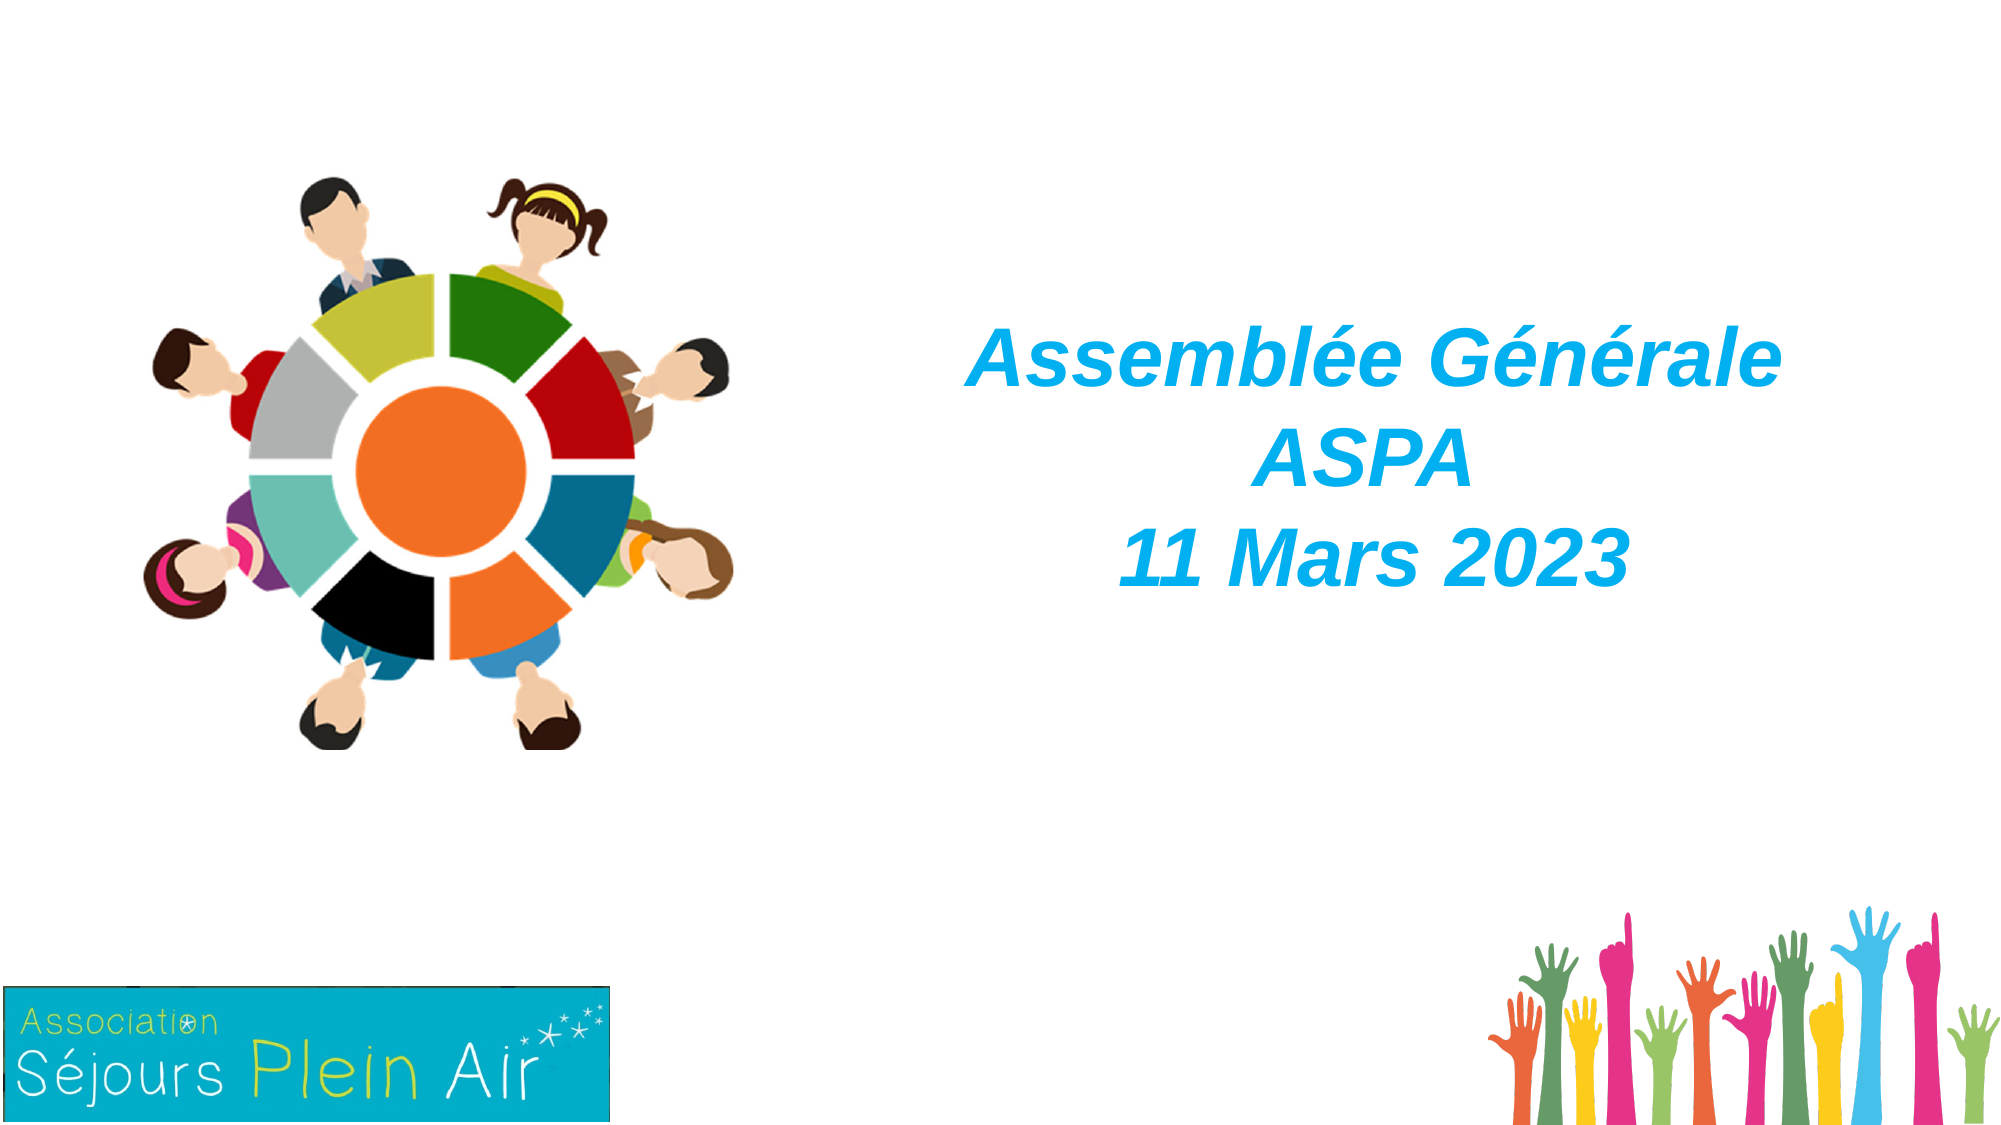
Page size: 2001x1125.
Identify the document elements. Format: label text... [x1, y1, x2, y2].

picture [1487, 906, 2000, 1125]
text_box Assemblée Générale ASPA 11 Mars 2023 [950, 295, 1799, 610]
picture [2, 986, 610, 1123]
picture [0, 159, 886, 750]
